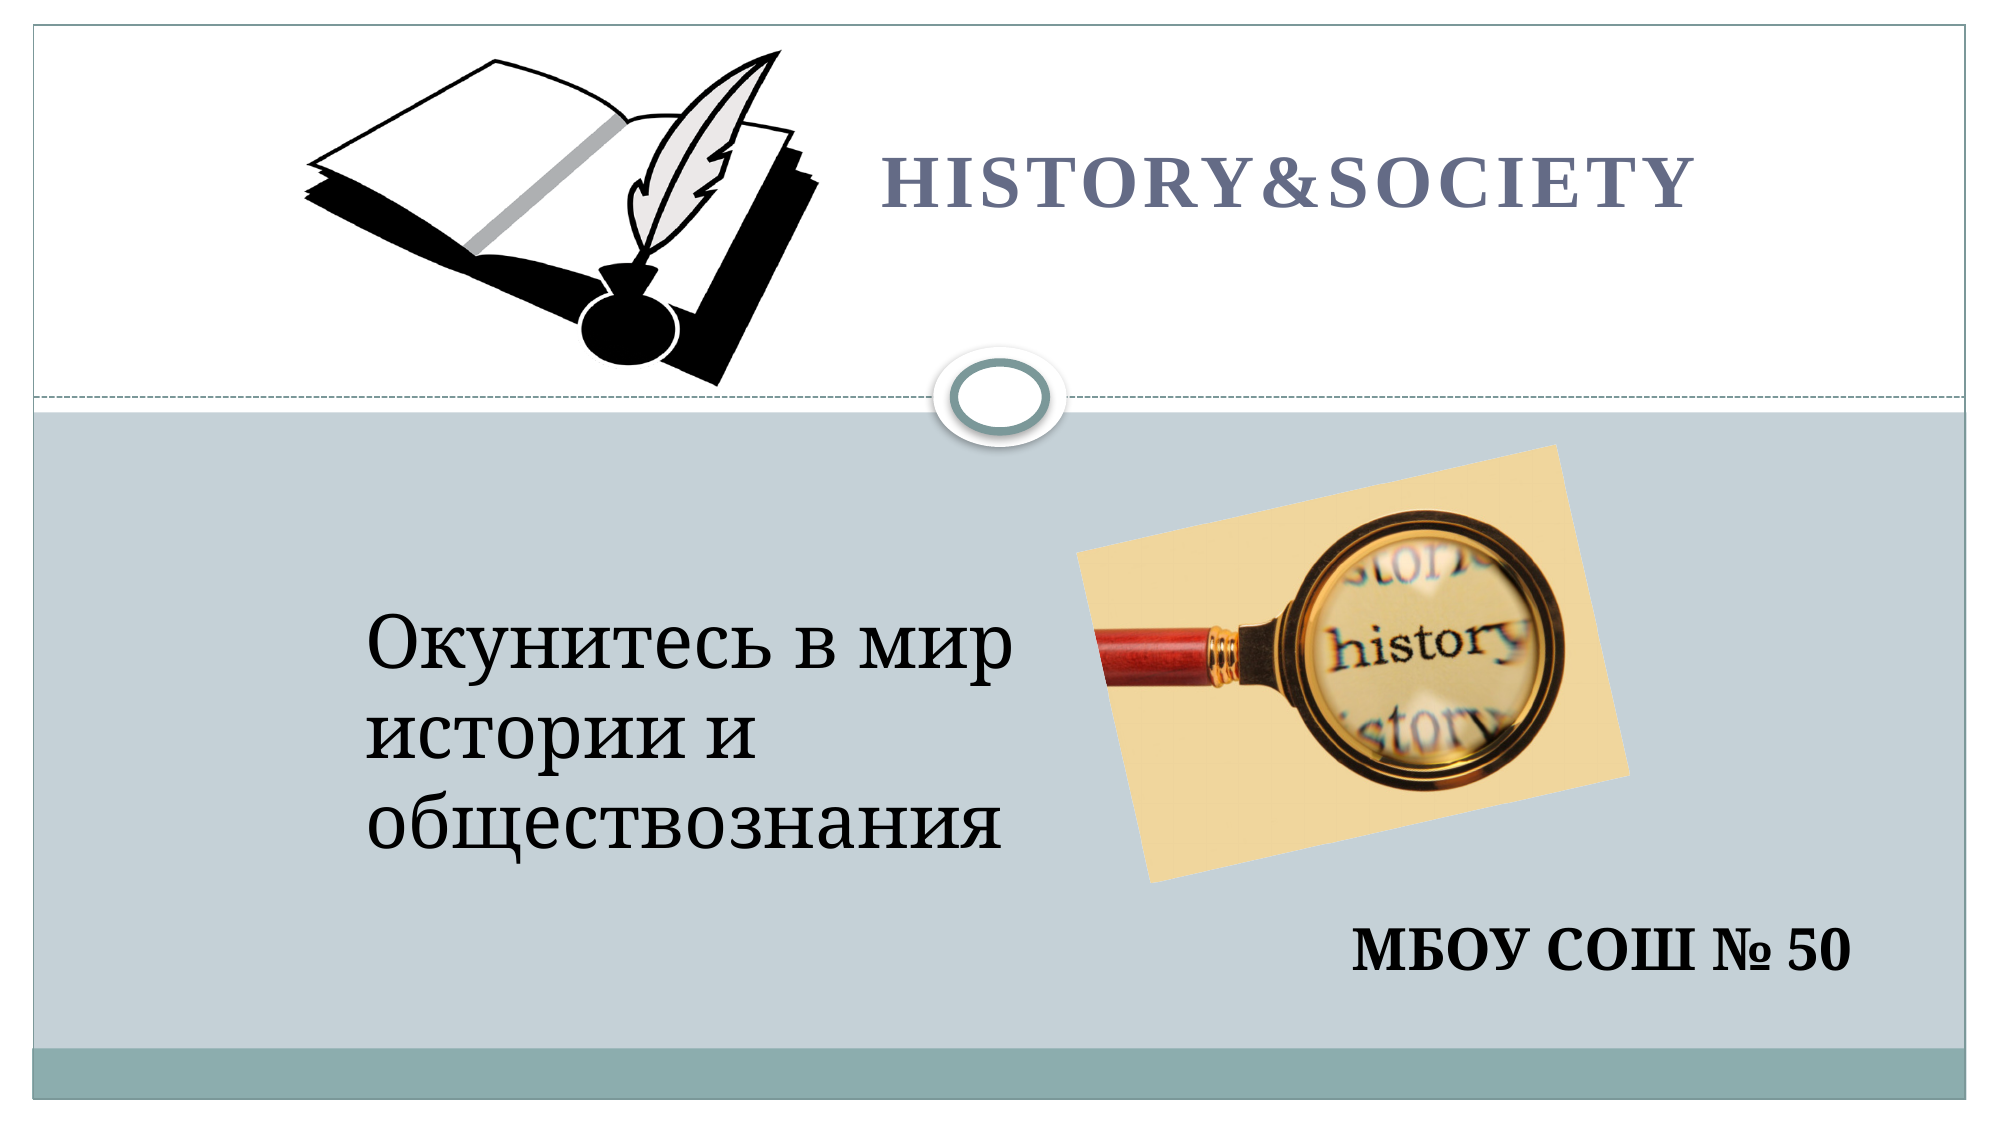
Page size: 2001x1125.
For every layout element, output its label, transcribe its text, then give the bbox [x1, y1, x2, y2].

picture [1077, 445, 1629, 883]
text_box МБОУ СОШ № 50 [1336, 905, 1867, 990]
text_box Окунитесь в мир истории и обществознания [350, 586, 1147, 871]
picture [279, 0, 847, 464]
subtitle history&society [852, 125, 1733, 279]
